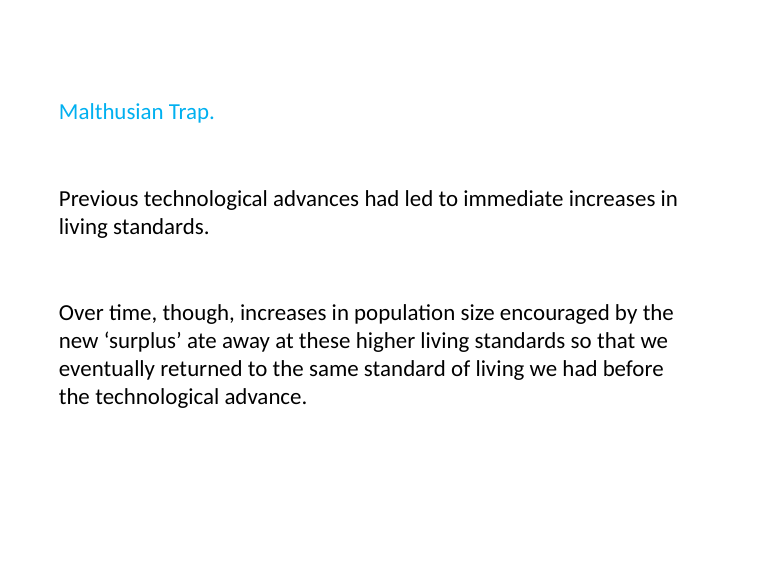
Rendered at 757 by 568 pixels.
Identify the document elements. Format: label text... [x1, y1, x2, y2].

text_box Malthusian Trap. Previous technological advances had led to immediate increases in living standards. Over time, though, increases in population size encouraged by the new ‘surplus’ ate away at these higher living standards so that we eventually returned to the same standard of living we had before the technological advance. [56, 94, 691, 410]
